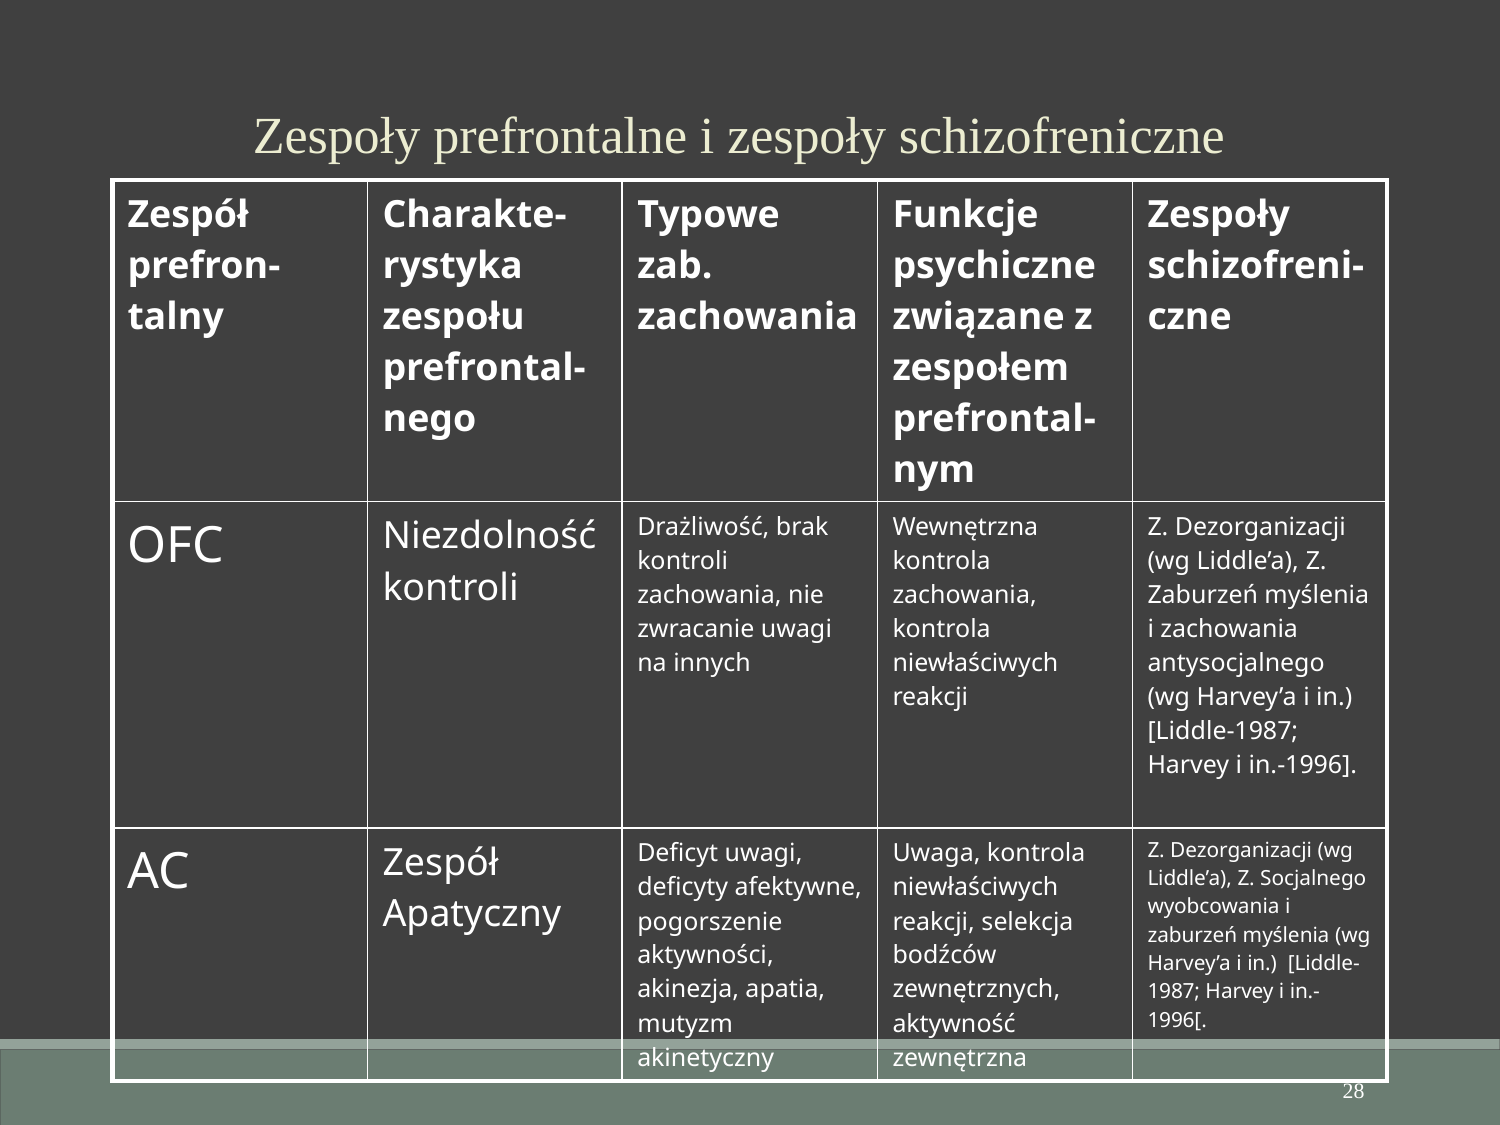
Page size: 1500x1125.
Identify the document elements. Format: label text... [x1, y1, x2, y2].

table_cell Z. Dezorganizacji (wg Liddle’a), Z. Zaburzeń myślenia i zachowania antysocjalnego (wg Harvey’a i in.) [Liddle-1987; Harvey i in.-1996]. [1133, 502, 1385, 827]
table_cell Deficyt uwagi, deficyty afektywne, pogorszenie aktywności, akinezja, apatia, mutyzm akinetyczny [623, 829, 877, 1079]
table_header Zespół prefron-talny [115, 182, 367, 501]
table_header Funkcje psychiczne związane z zespołem prefrontal-nym [878, 182, 1132, 501]
table_cell Uwaga, kontrola niewłaściwych reakcji, selekcja bodźców zewnętrznych, aktywność zewnętrzna [878, 829, 1132, 1079]
table_cell Wewnętrzna kontrola zachowania, kontrola niewłaściwych reakcji [878, 502, 1132, 827]
table_cell Niezdolność kontroli [368, 502, 621, 827]
table_header Charakte-rystyka zespołu prefrontal-nego [368, 182, 621, 501]
table_header Typowe zab. zachowania [623, 182, 877, 501]
table_cell Z. Dezorganizacji (wg Liddle’a), Z. Socjalnego wyobcowania i zaburzeń myślenia (wg Harvey’a i in.) [Liddle-1987; Harvey i in.-1996[. [1133, 829, 1385, 1079]
text_box Zespoły prefrontalne i zespoły schizofreniczne [112, 21, 1388, 178]
table_header Zespoły schizofreni-czne [1133, 182, 1385, 501]
table_cell Drażliwość, brak kontroli zachowania, nie zwracanie uwagi na innych [623, 502, 877, 827]
slide_number 28 [1218, 1083, 1380, 1120]
table_cell Zespół Apatyczny [368, 829, 621, 1079]
table_cell OFC [115, 502, 367, 827]
table_cell AC [115, 829, 367, 1079]
